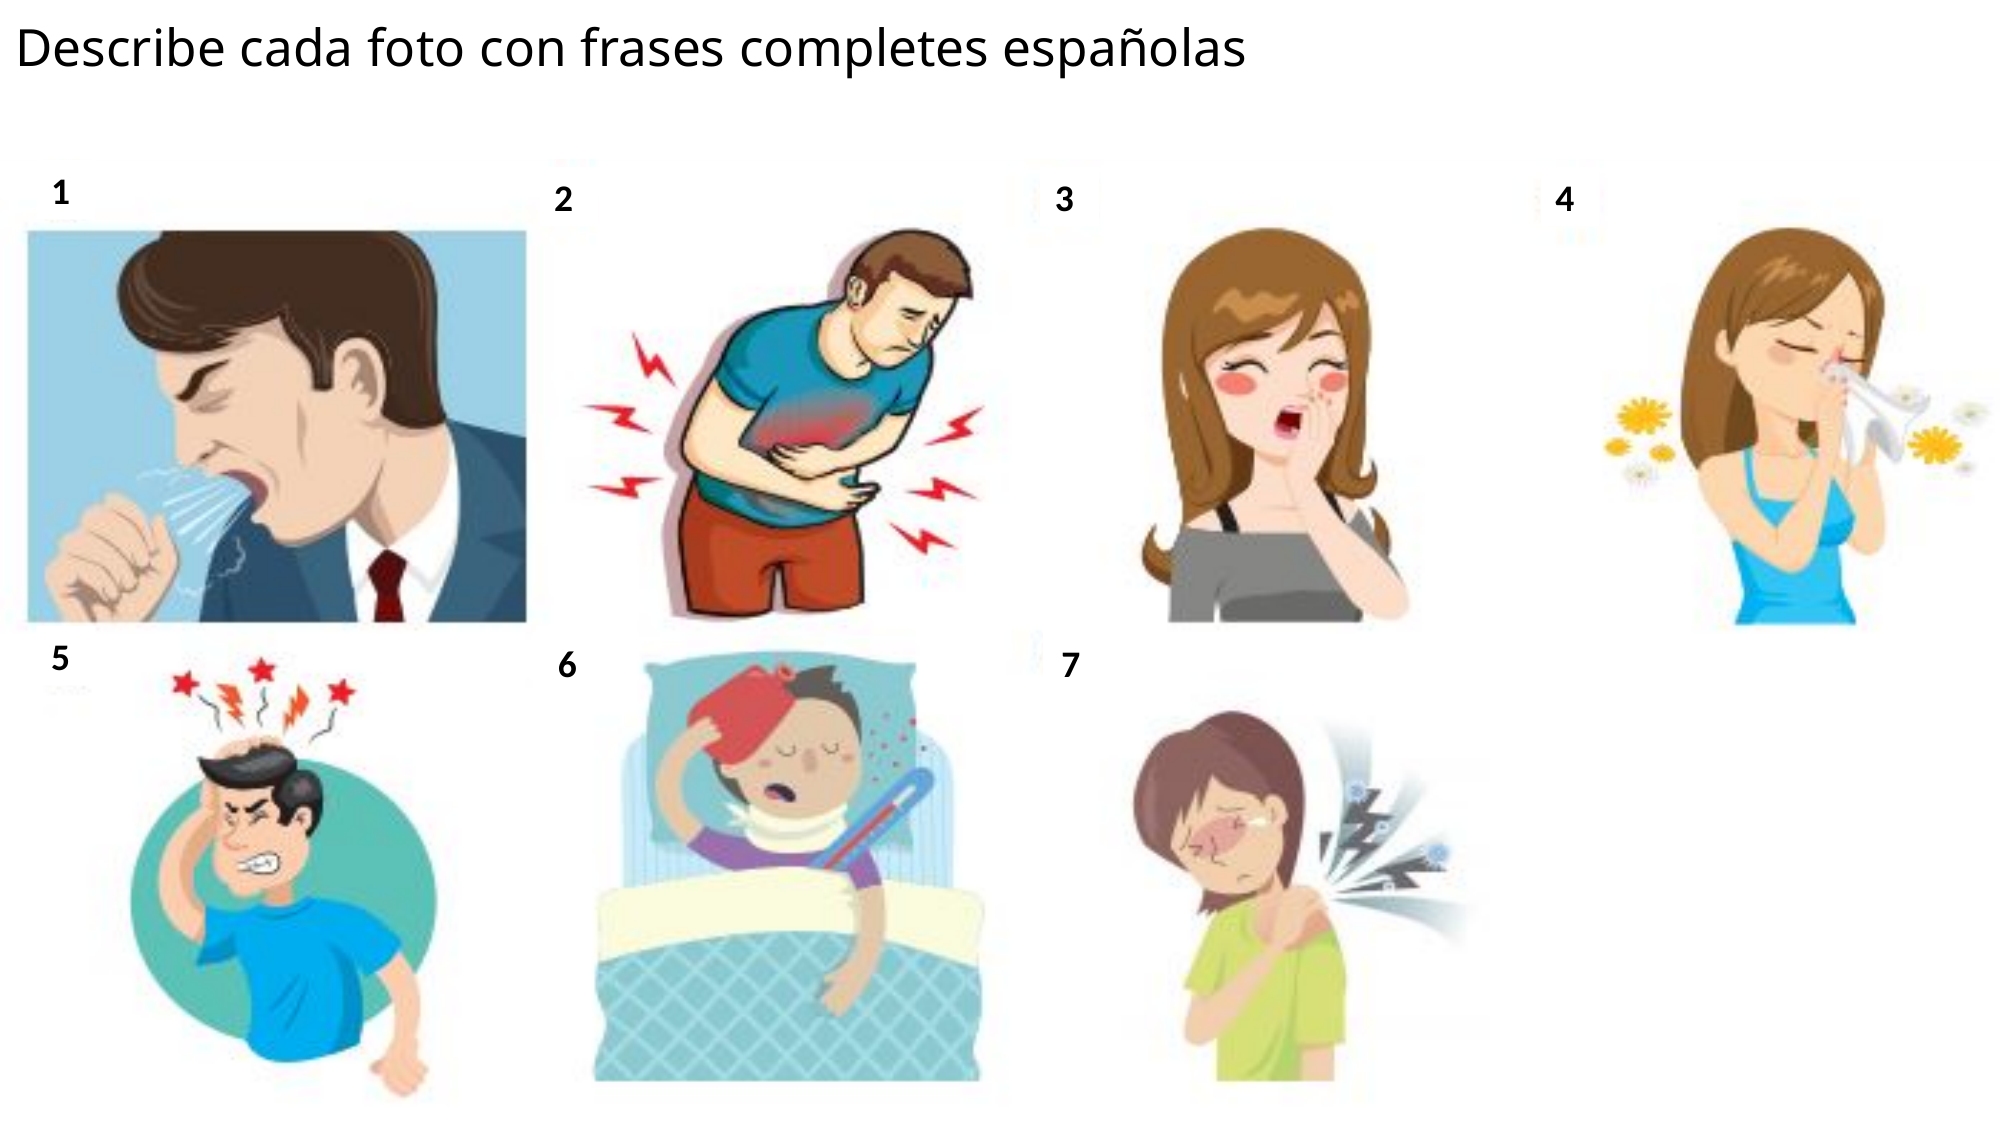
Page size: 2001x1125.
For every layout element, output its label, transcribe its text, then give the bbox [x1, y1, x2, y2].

title Describe cada foto con frases completes españolas [0, 13, 2000, 86]
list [0, 159, 2000, 1125]
